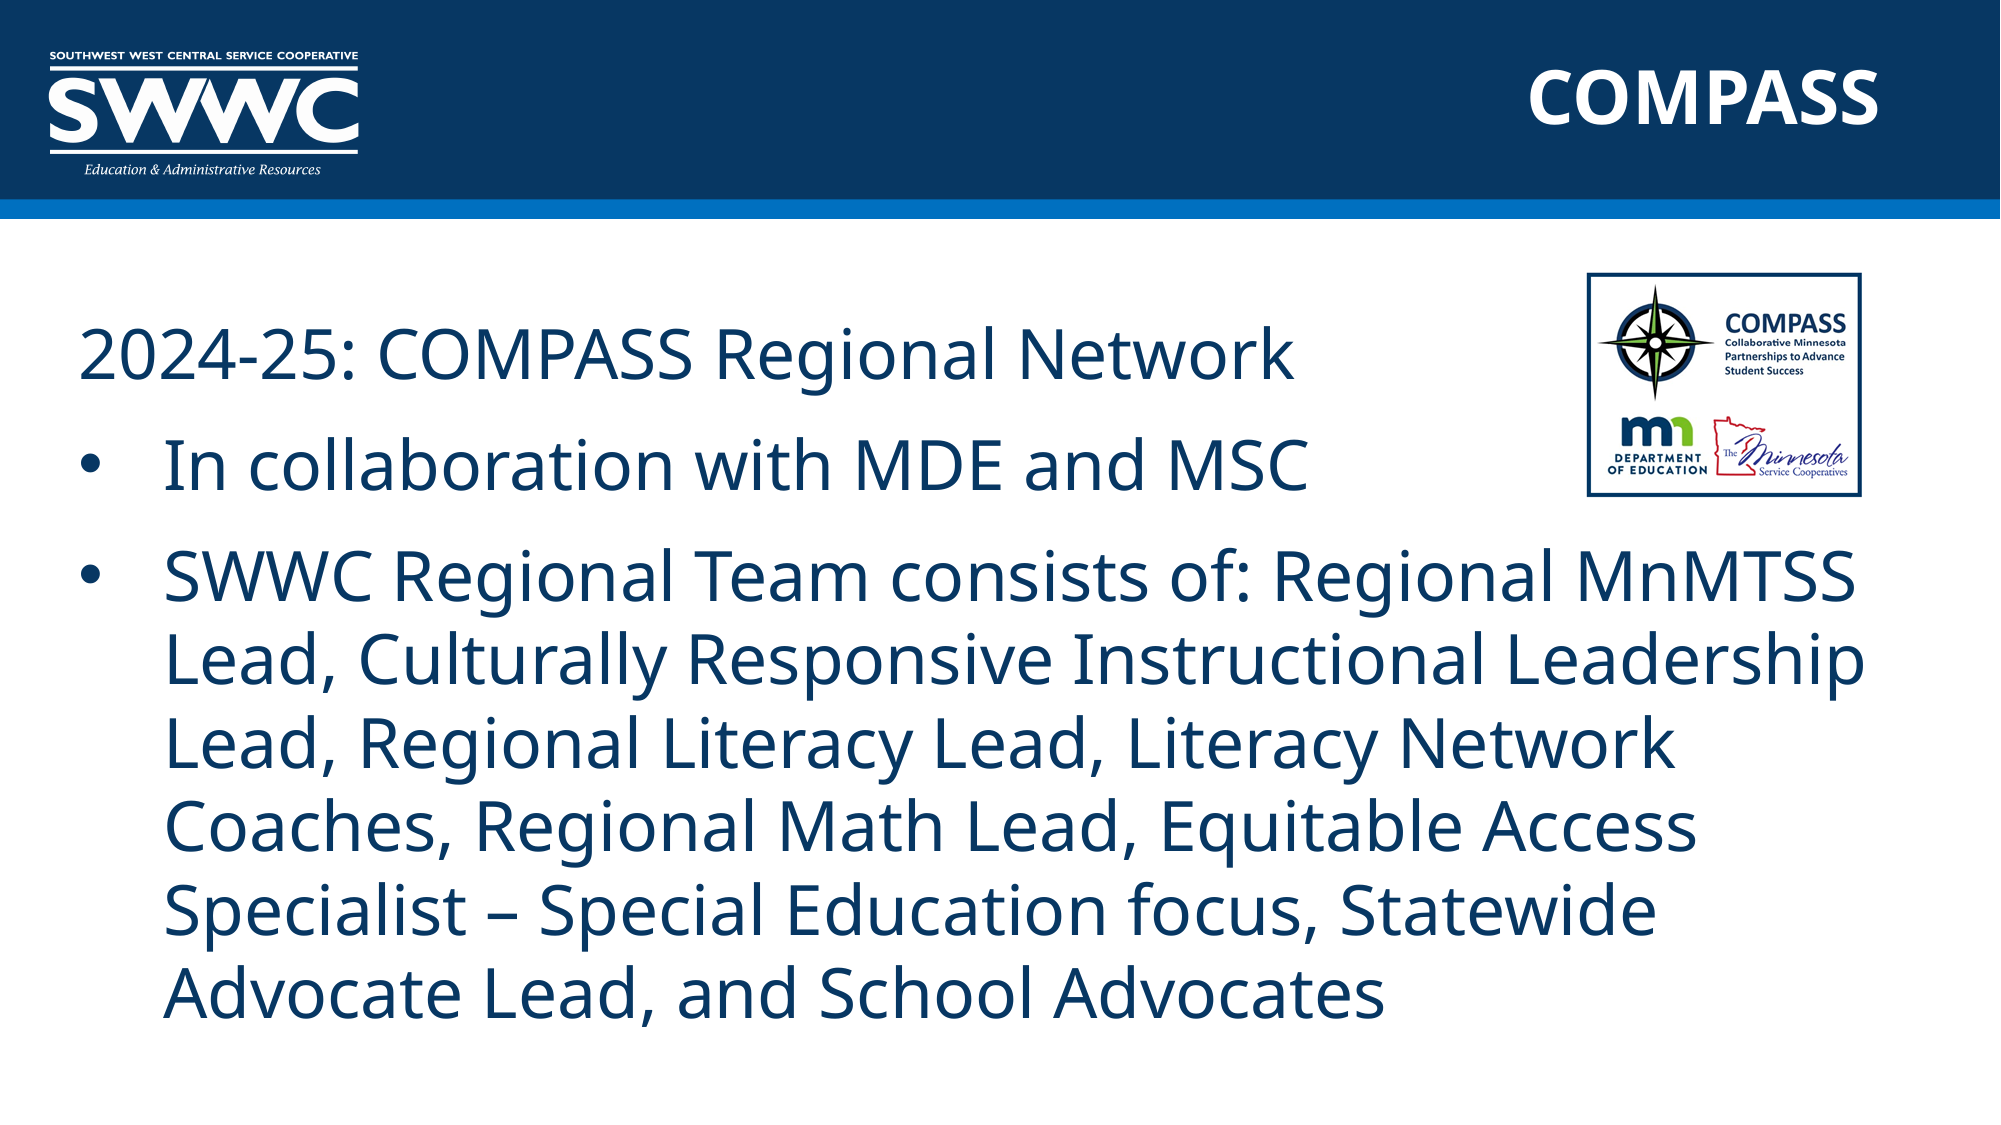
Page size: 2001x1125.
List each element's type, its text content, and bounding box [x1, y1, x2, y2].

picture [1571, 260, 1877, 511]
list 2024-25: COMPASS Regional Network In collaboration with MDE and MSC SWWC Regional Team consists of: Regional MnMTSS Lead, Culturally Responsive Instructional Leadership Lead, Regional Literacy Lead, Literacy Network Coaches, Regional Math Lead, Equitable Access Specialist – Special Education focus, Statewide Advocate Lead, and School Advocates [48, 294, 1897, 1009]
picture [33, 24, 374, 202]
title COMPASS [171, 25, 1897, 176]
